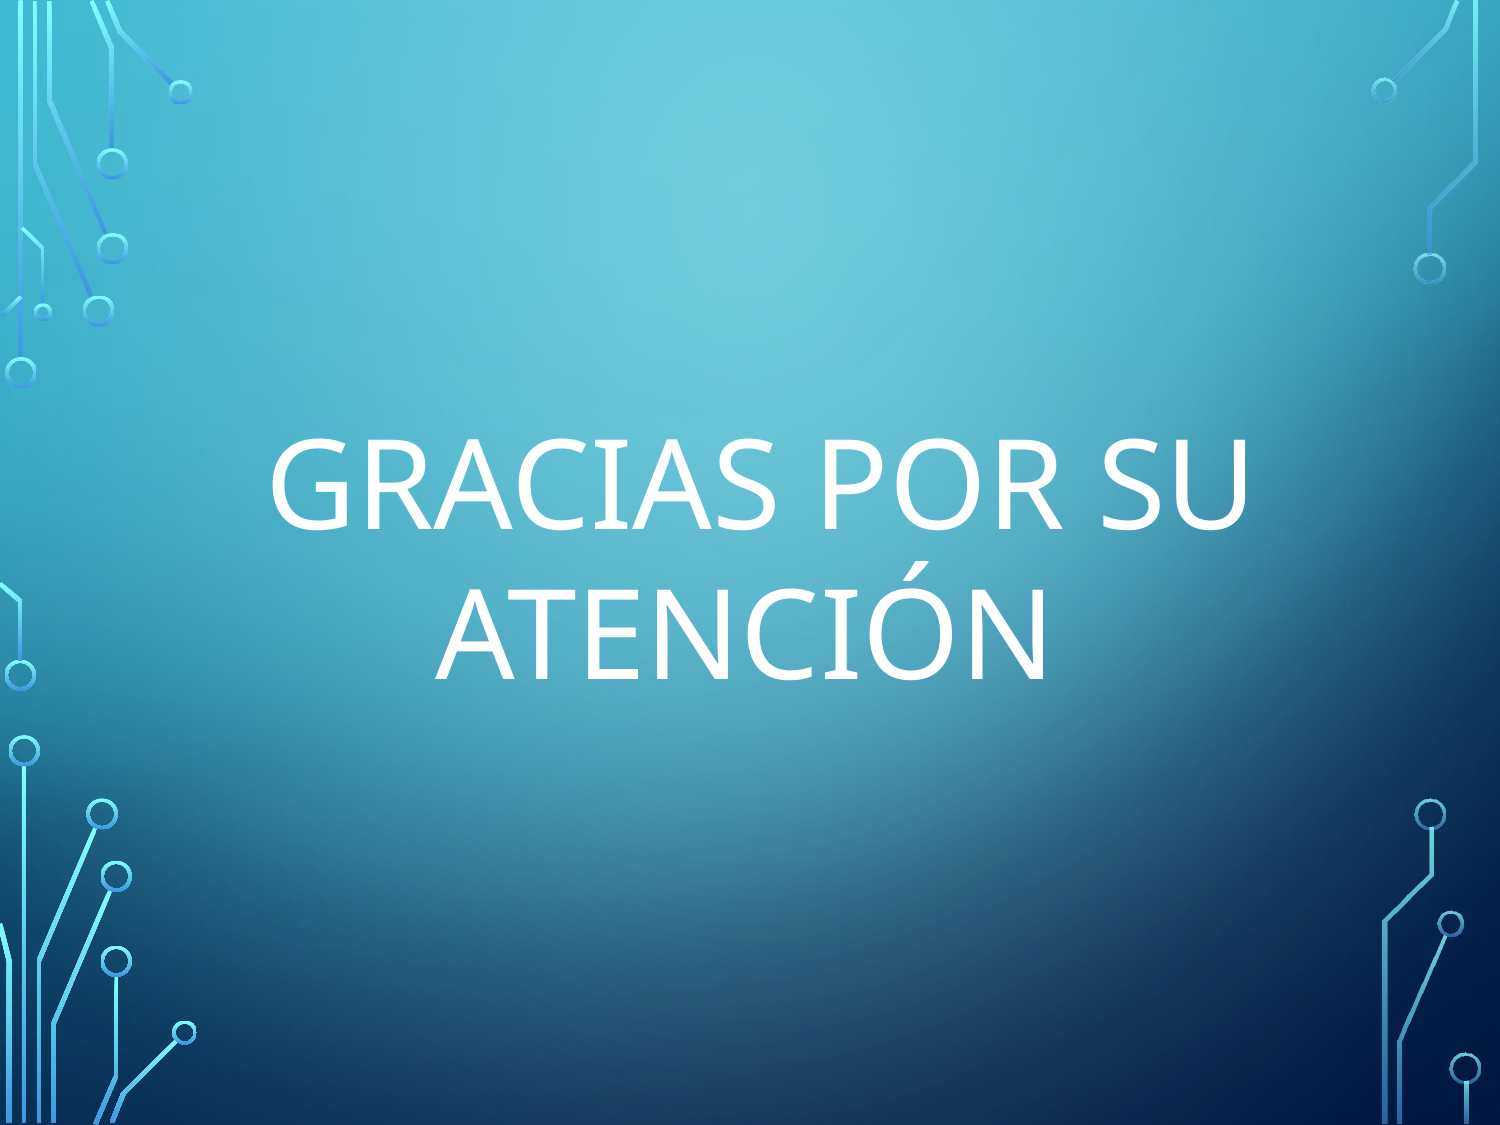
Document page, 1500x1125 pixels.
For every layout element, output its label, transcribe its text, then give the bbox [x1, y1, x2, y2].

text_box GRACIAS POR SU ATENCIÓN [242, 397, 1282, 712]
